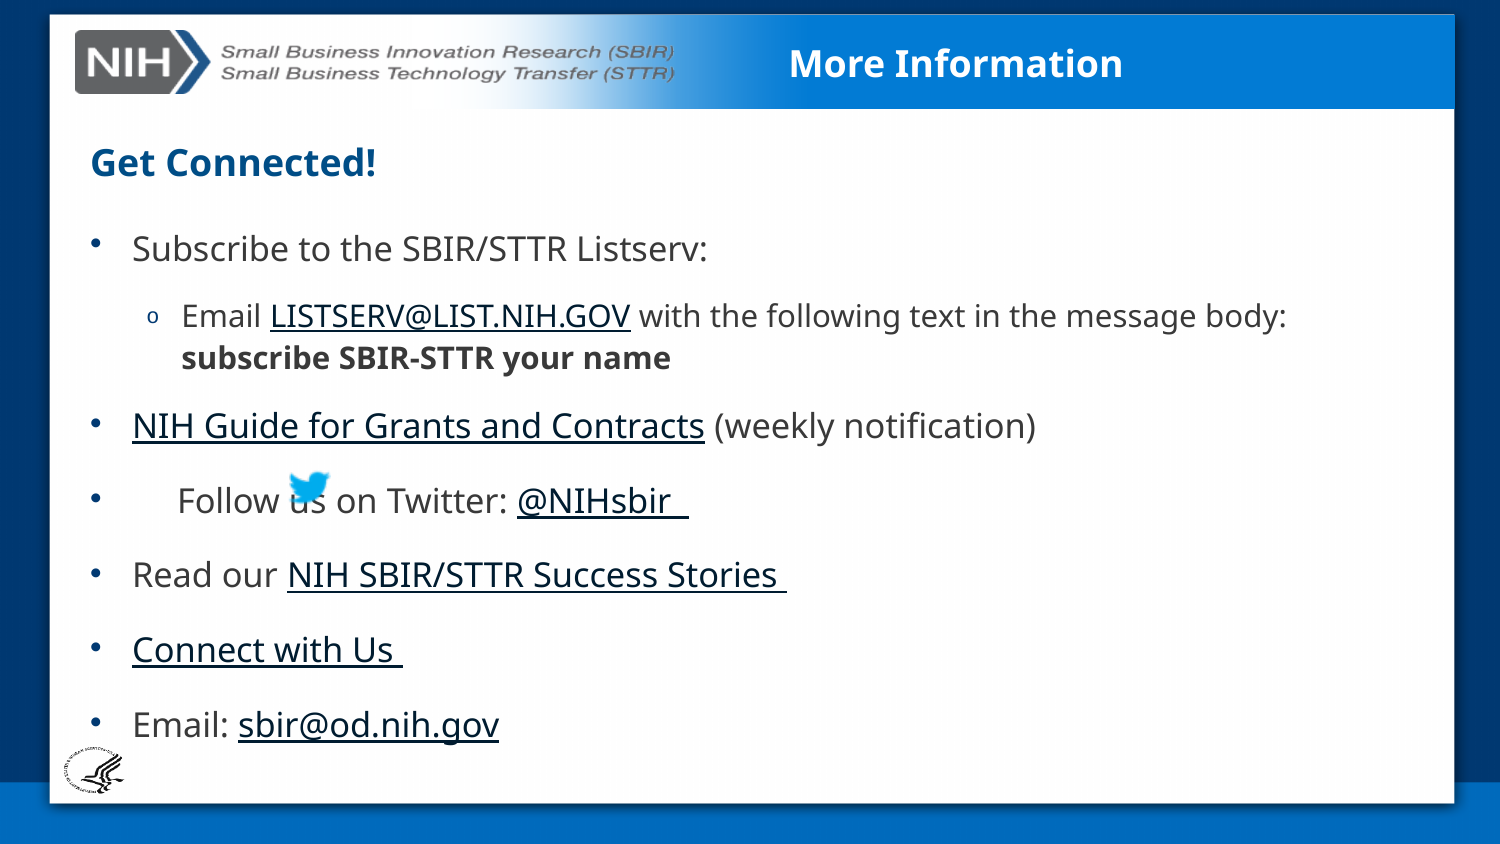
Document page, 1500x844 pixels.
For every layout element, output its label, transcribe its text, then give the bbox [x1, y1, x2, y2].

list Get Connected! Subscribe to the SBIR/STTR Listserv: Email LISTSERV@LIST.NIH.GOV with the following text in the message body: subscribe SBIR-STTR your name NIH Guide for Grants and Contracts (weekly notification) Follow us on Twitter: @NIHsbir Read our NIH SBIR/STTR Success Stories Connect with Us Email: sbir@od.nih.gov [75, 131, 1425, 722]
title More Information [646, 28, 1266, 98]
picture [0, 0, 1500, 844]
